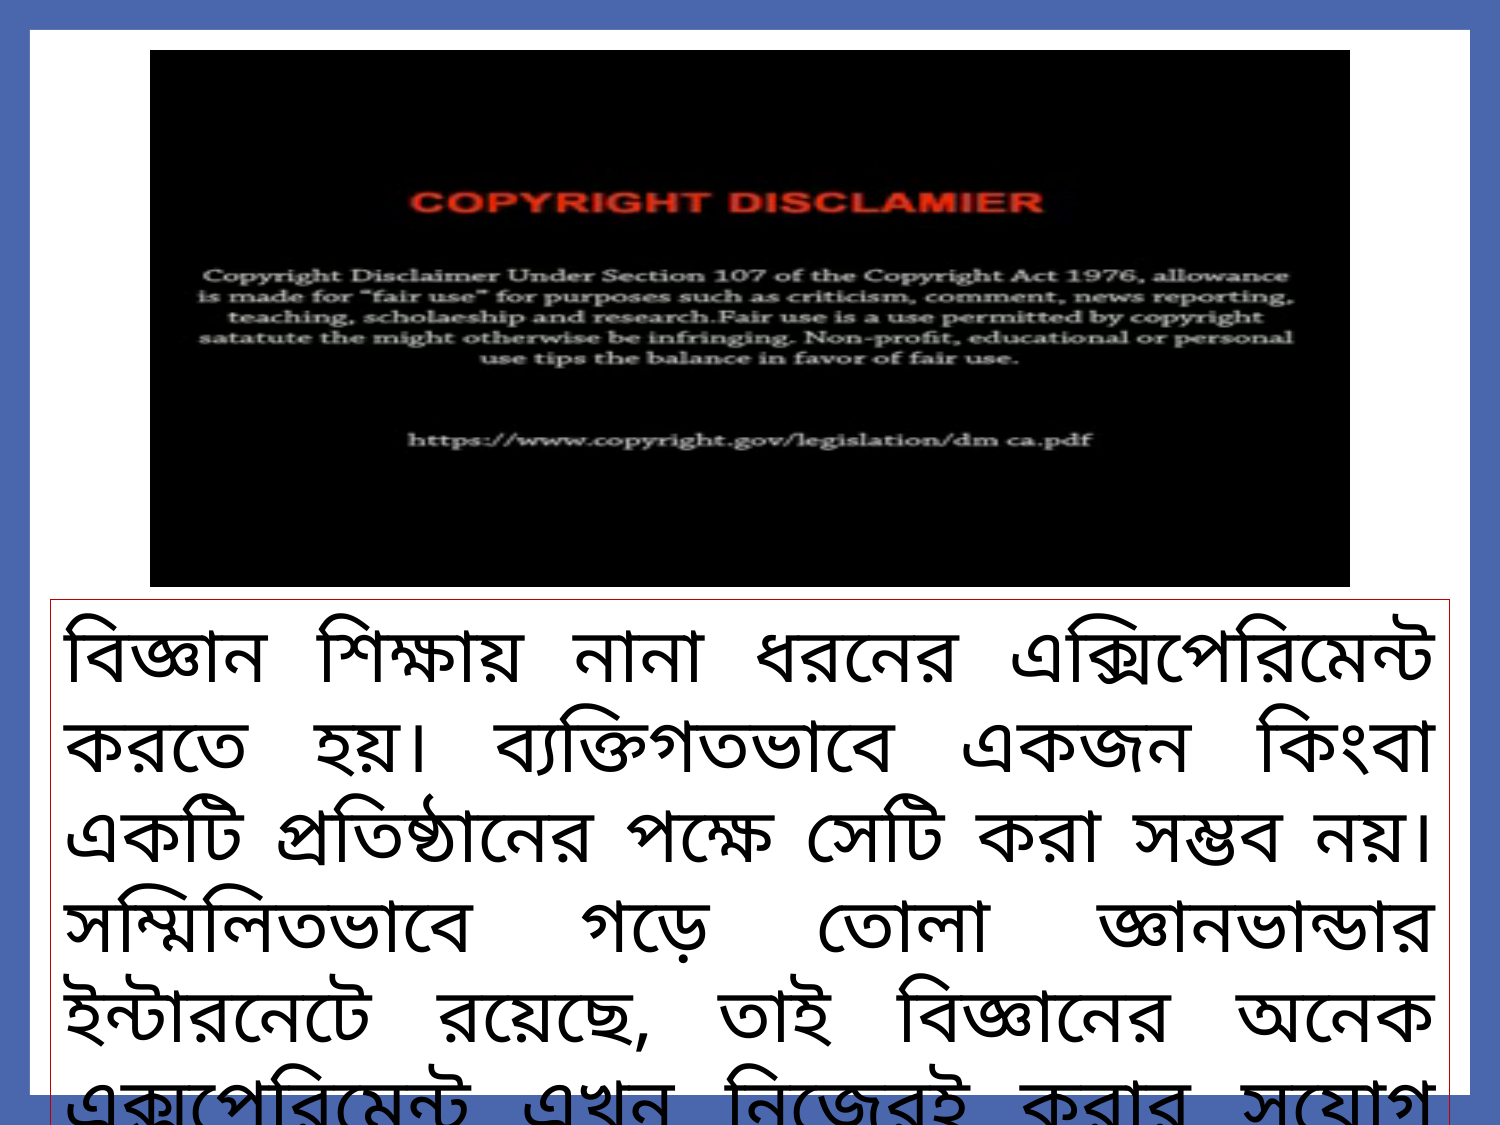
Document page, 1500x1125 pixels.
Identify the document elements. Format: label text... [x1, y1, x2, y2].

text_box বিজ্ঞান শিক্ষায় নানা ধরনের এক্সিপেরিমেন্ট করতে হয়। ব্যক্তিগতভাবে একজন কিংবা একটি প্রতিষ্ঠানের পক্ষে সেটি করা সম্ভব নয়। সম্মিলিতভাবে গড়ে তোলা জ্ঞানভান্ডার ইন্টারনেটে রয়েছে, তাই বিজ্ঞানের অনেক এক্সপেরিমেন্ট এখন নিজেরই করার সুযোগ রয়েছে। [50, 599, 1450, 1125]
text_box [149, 49, 1351, 588]
